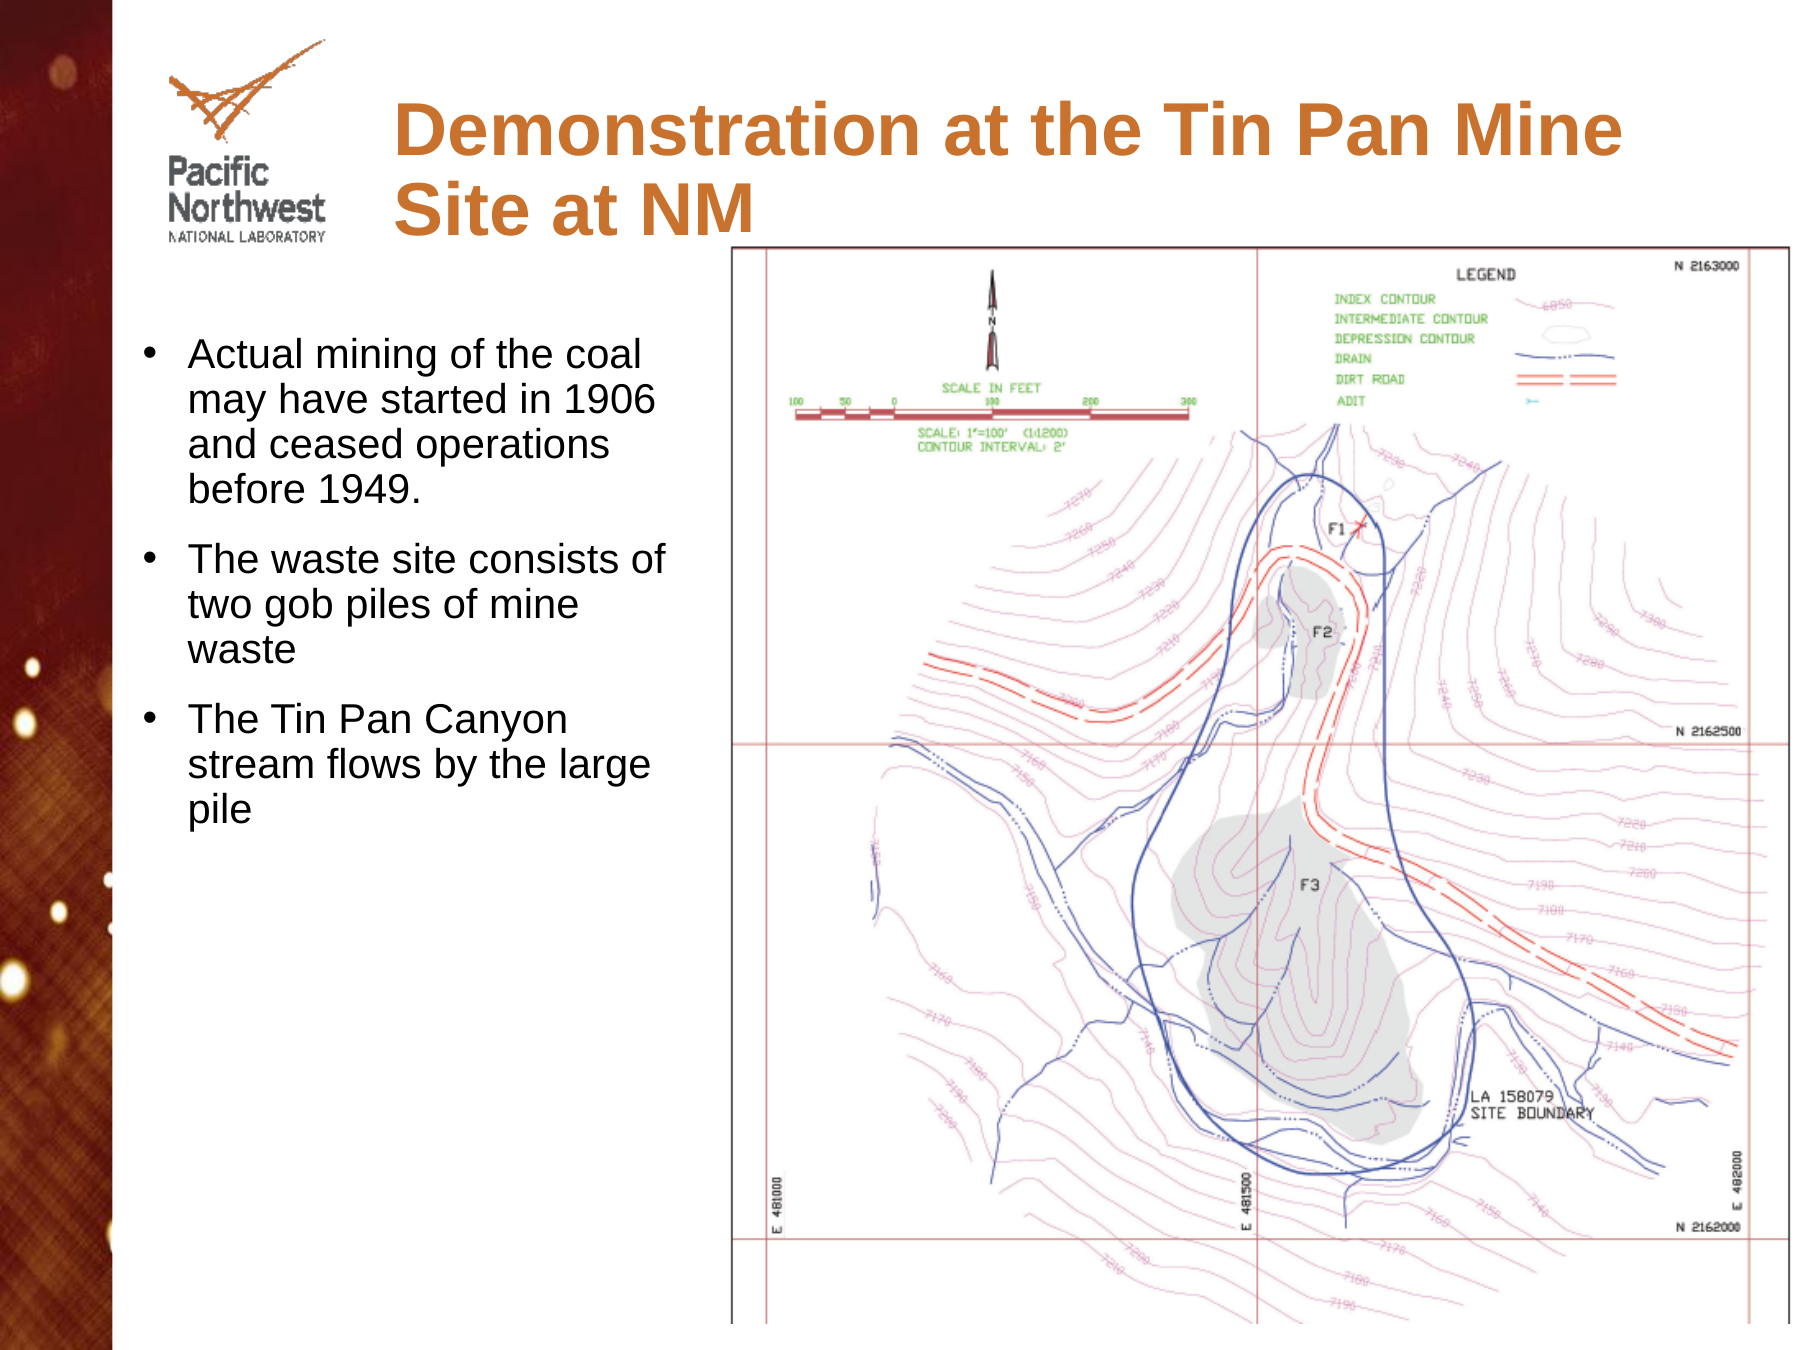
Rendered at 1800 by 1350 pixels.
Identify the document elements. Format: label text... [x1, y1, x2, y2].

picture [168, 38, 327, 244]
list Actual mining of the coal may have started in 1906 and ceased operations before 1949. The waste site consists of two gob piles of mine waste The Tin Pan Canyon stream flows by the large pile [128, 324, 703, 1210]
title Demonstration at the Tin Pan Mine Site at NM [393, 44, 1744, 260]
picture [715, 232, 1800, 1324]
picture [0, 0, 112, 1350]
